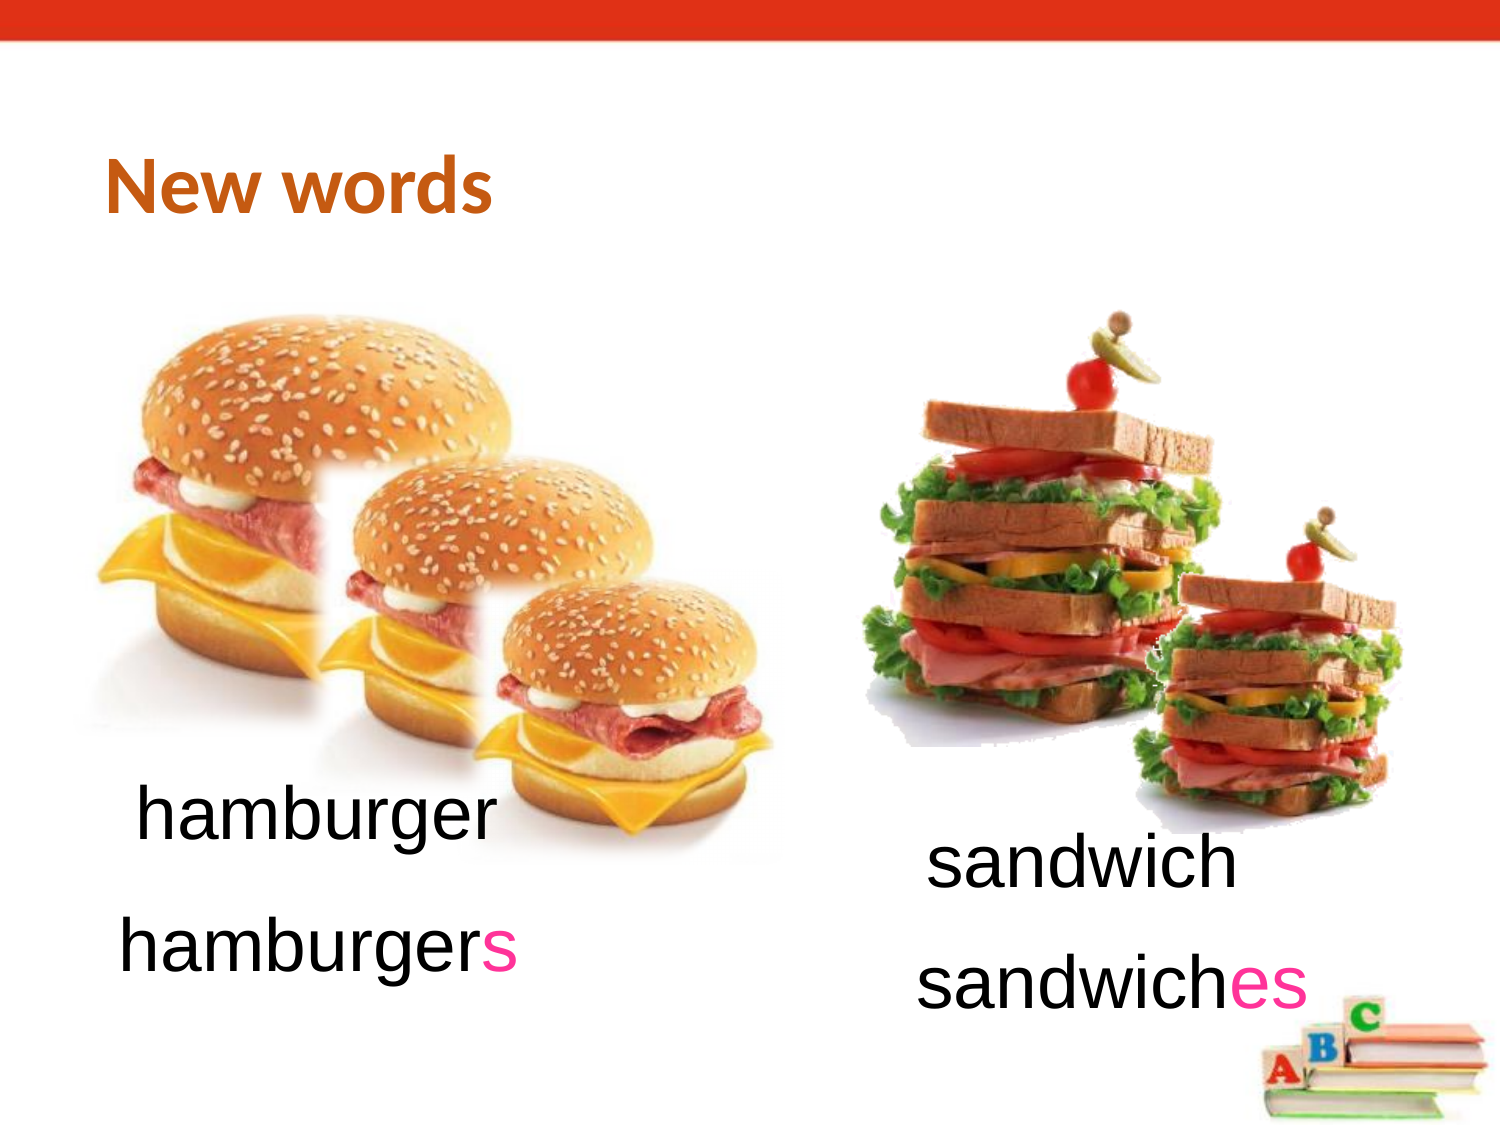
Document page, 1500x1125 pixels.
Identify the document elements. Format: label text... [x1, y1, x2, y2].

text_box sandwiches [901, 925, 1324, 1031]
picture [0, 0, 1500, 1125]
text_box sandwich [911, 804, 1254, 910]
text_box New words [89, 122, 622, 219]
text_box hamburgers [103, 889, 534, 994]
text_box hamburger [120, 757, 444, 862]
